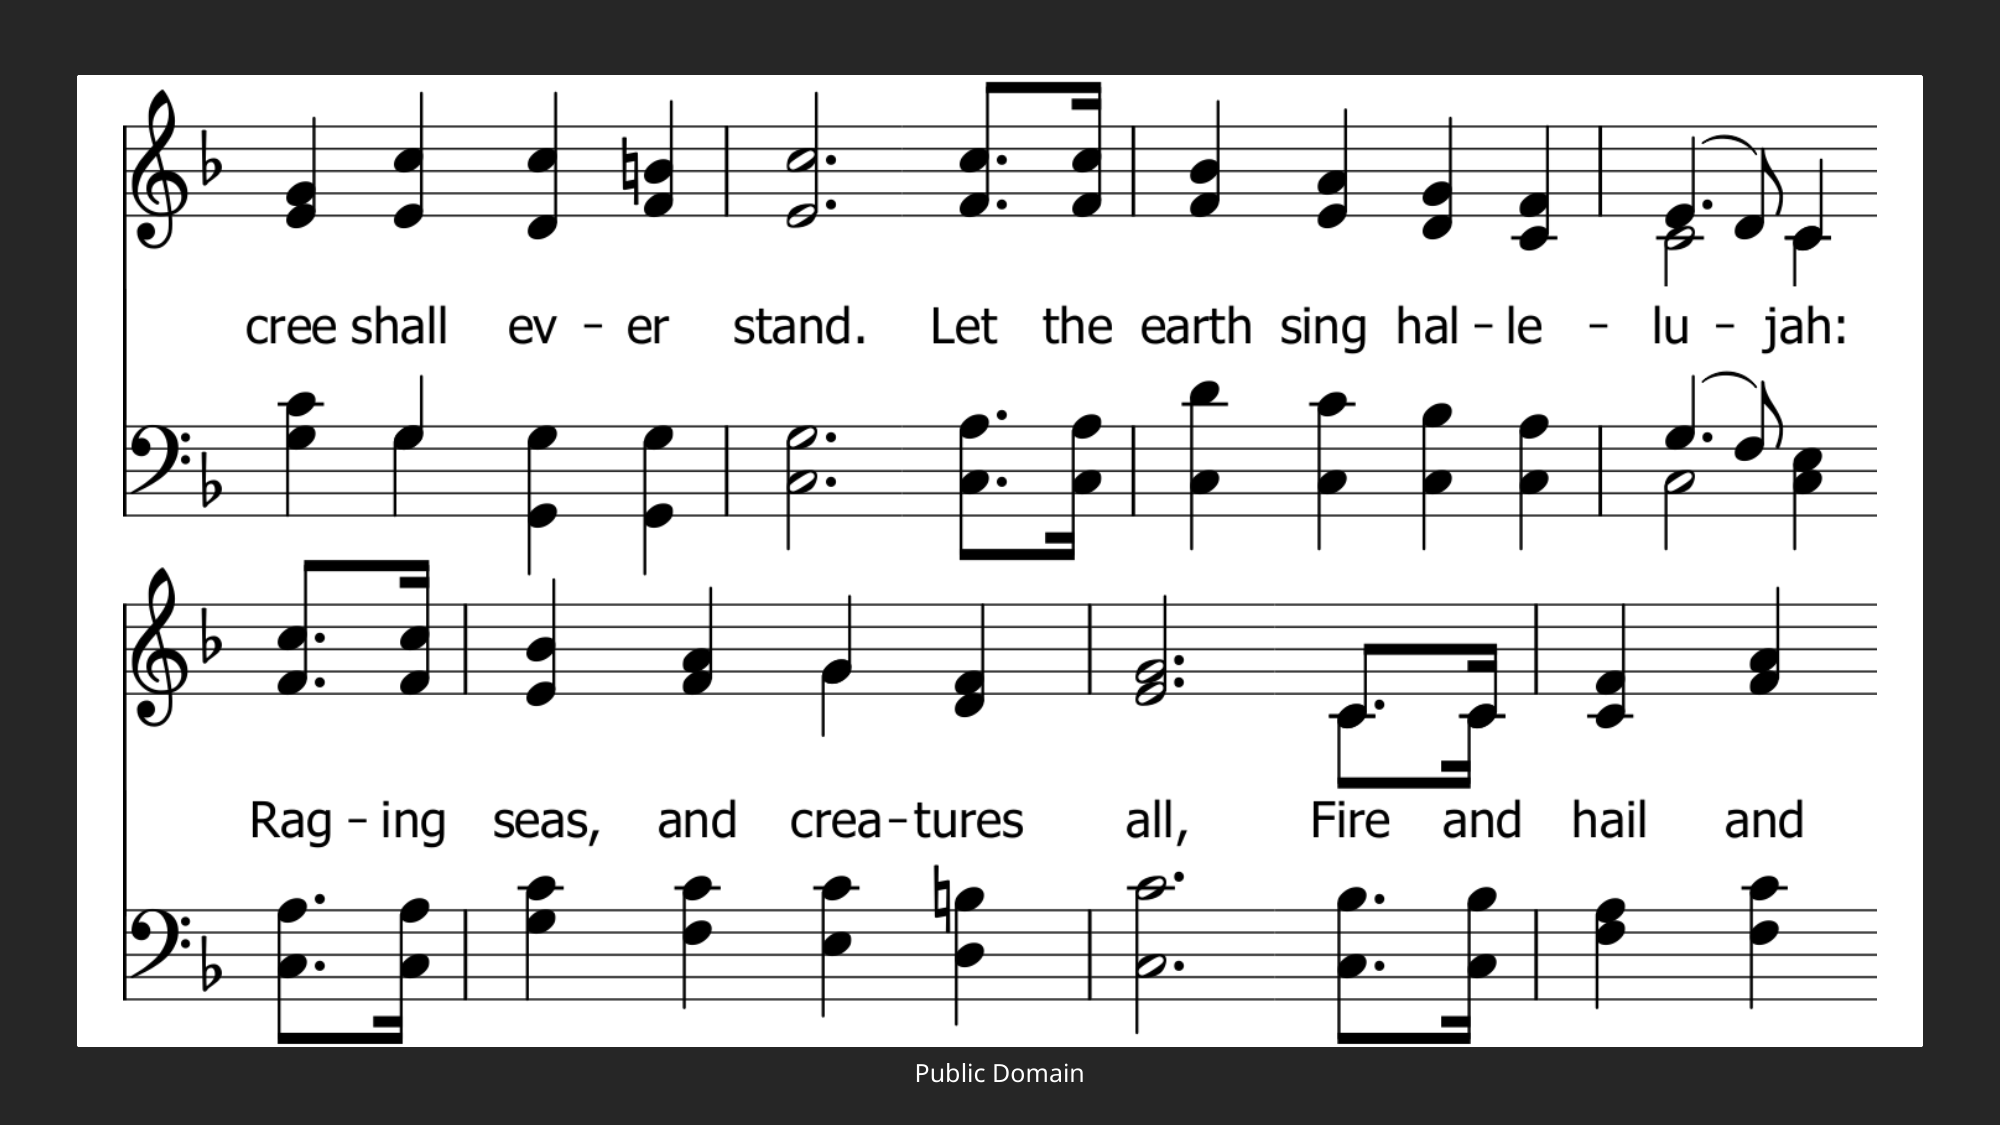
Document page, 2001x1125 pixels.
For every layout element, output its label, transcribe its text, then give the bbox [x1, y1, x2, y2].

picture [123, 78, 1877, 1049]
footer Public Domain [662, 1060, 1338, 1103]
text_box [77, 75, 175, 1047]
text_box [1823, 75, 1923, 1047]
